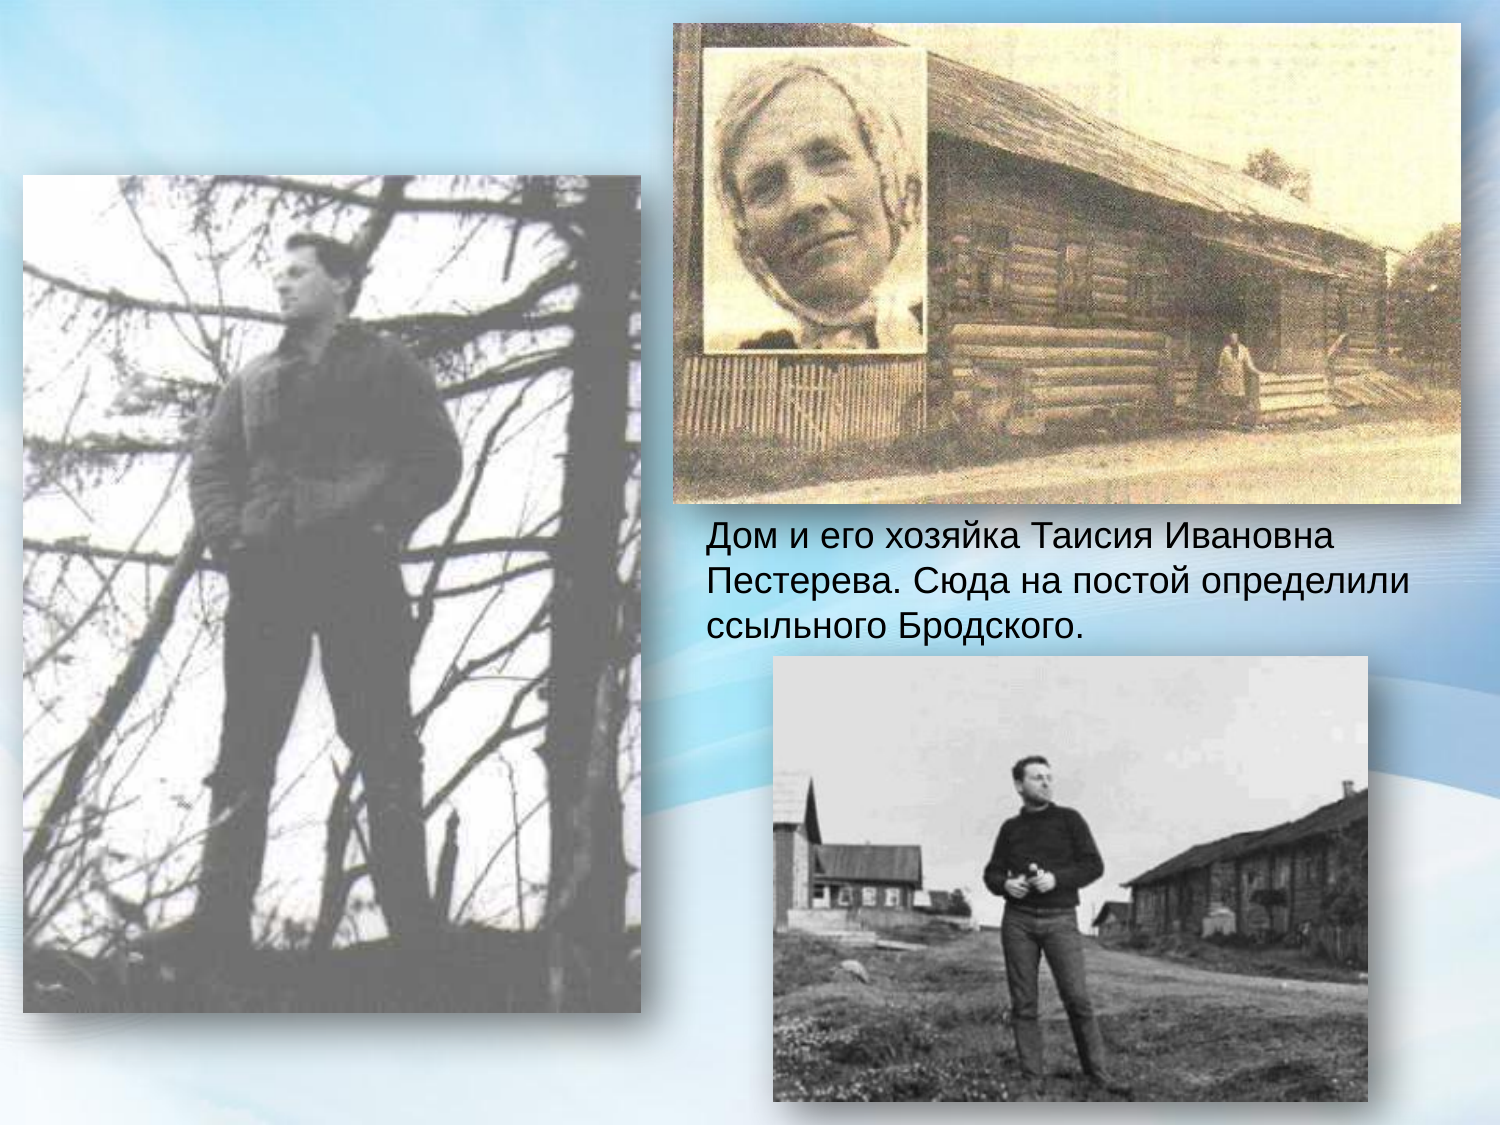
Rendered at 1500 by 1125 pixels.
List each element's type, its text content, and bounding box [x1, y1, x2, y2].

text_box Дом и его хозяйка Таисия Ивановна Пестерева. Сюда на постой определили ссыльного Бродского. [691, 503, 1477, 654]
picture [0, 0, 1500, 1125]
